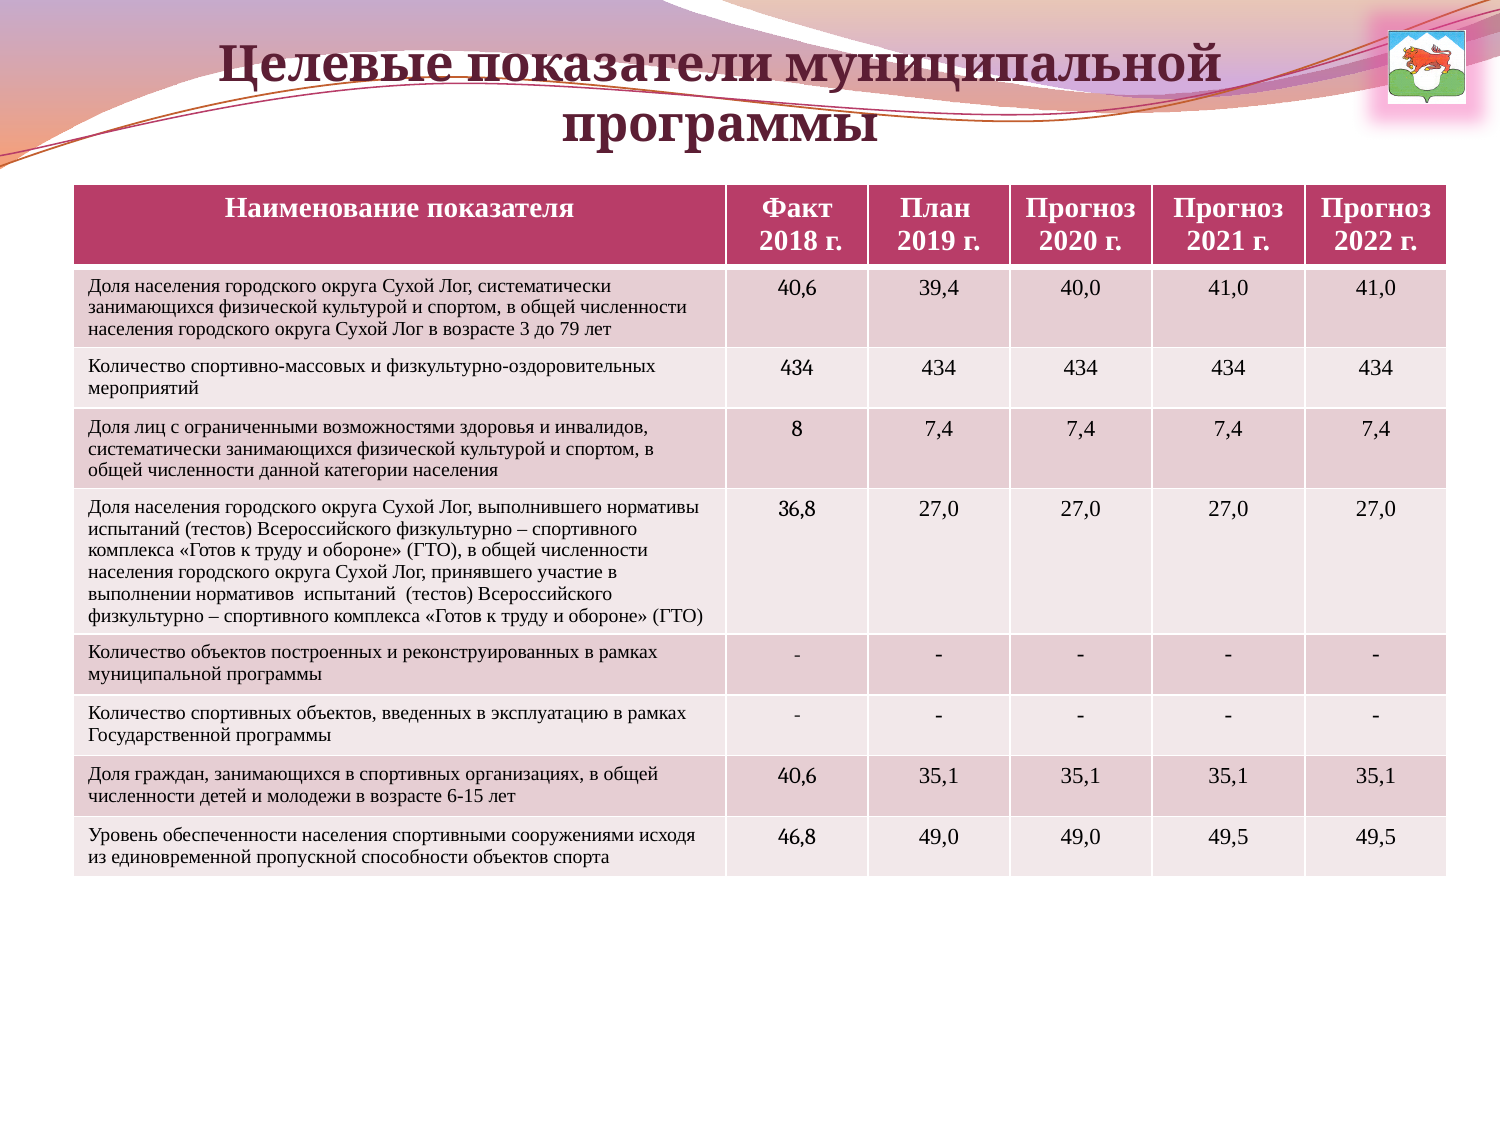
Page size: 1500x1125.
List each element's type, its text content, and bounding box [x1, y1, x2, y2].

table_cell 434 [1153, 348, 1304, 407]
table_cell 434 [1306, 348, 1446, 407]
table_cell 49,5 [1153, 817, 1304, 876]
table_header Прогноз 2022 г. [1306, 185, 1446, 264]
table_cell 7,4 [1153, 409, 1304, 488]
table_cell 40,0 [1011, 270, 1151, 347]
table_cell 27,0 [1011, 489, 1151, 633]
table_cell 27,0 [869, 489, 1009, 633]
table_header Прогноз 2020 г. [1011, 185, 1151, 264]
table_header Факт 2018 г. [727, 185, 867, 264]
title Целевые показатели муниципальной программы [88, 93, 1353, 152]
table_cell 41,0 [1306, 270, 1446, 347]
table_cell 35,1 [869, 756, 1009, 816]
table_cell - [727, 635, 867, 694]
table_cell 27,0 [1306, 489, 1446, 633]
table_cell 7,4 [1306, 409, 1446, 488]
table_cell - [869, 696, 1009, 755]
table_cell 39,4 [869, 270, 1009, 347]
table_cell - [727, 696, 867, 755]
table_cell Количество спортивных объектов, введенных в эксплуатацию в рамках Государственной программы [74, 696, 725, 755]
table_cell 49,0 [869, 817, 1009, 876]
table_cell - [1306, 635, 1446, 694]
table_header План 2019 г. [869, 185, 1009, 264]
table_cell 40,6 [727, 756, 867, 816]
table_cell Доля лиц с ограниченными возможностями здоровья и инвалидов, систематически занимающихся физической культурой и спортом, в общей численности данной категории населения [74, 409, 725, 488]
table_cell 41,0 [1153, 270, 1304, 347]
table_cell 35,1 [1011, 756, 1151, 816]
table_cell 40,6 [727, 270, 867, 347]
table_cell Доля населения городского округа Сухой Лог, выполнившего нормативы испытаний (тестов) Всероссийского физкультурно – спортивного комплекса «Готов к труду и обороне» (ГТО), в общей численности населения городского округа Сухой Лог, принявшего участие в выполнении нормативов испытаний (тестов) Всероссийского физкультурно – спортивного комплекса «Готов к труду и обороне» (ГТО) [74, 489, 725, 633]
table_cell 35,1 [1306, 756, 1446, 816]
picture [1387, 30, 1468, 105]
table_cell 7,4 [1011, 409, 1151, 488]
table_cell Уровень обеспеченности населения спортивными сооружениями исходя из единовременной пропускной способности объектов спорта [74, 817, 725, 876]
table_cell 36,8 [727, 489, 867, 633]
table_cell 434 [869, 348, 1009, 407]
table_cell 35,1 [1153, 756, 1304, 816]
table_cell Количество спортивно-массовых и физкультурно-оздоровительных мероприятий [74, 348, 725, 407]
table_cell - [1153, 696, 1304, 755]
table_cell - [1153, 635, 1304, 694]
table_cell - [869, 635, 1009, 694]
table_cell 49,5 [1306, 817, 1446, 876]
table_cell - [1011, 635, 1151, 694]
table_cell Количество объектов построенных и реконструированных в рамках муниципальной программы [74, 635, 725, 694]
table_cell - [1306, 696, 1446, 755]
table_cell 27,0 [1153, 489, 1304, 633]
table_cell 434 [727, 348, 867, 407]
table_cell Доля населения городского округа Сухой Лог, систематически занимающихся физической культурой и спортом, в общей численности населения городского округа Сухой Лог в возрасте 3 до 79 лет [74, 270, 725, 347]
table_cell 434 [1011, 348, 1151, 407]
table_header Наименование показателя [74, 185, 725, 264]
table_cell 7,4 [869, 409, 1009, 488]
table_cell Доля граждан, занимающихся в спортивных организациях, в общей численности детей и молодежи в возрасте 6-15 лет [74, 756, 725, 816]
table_cell - [1011, 696, 1151, 755]
table_cell 46,8 [727, 817, 867, 876]
table_cell 49,0 [1011, 817, 1151, 876]
table_header Прогноз 2021 г. [1153, 185, 1304, 264]
table_cell 8 [727, 409, 867, 488]
